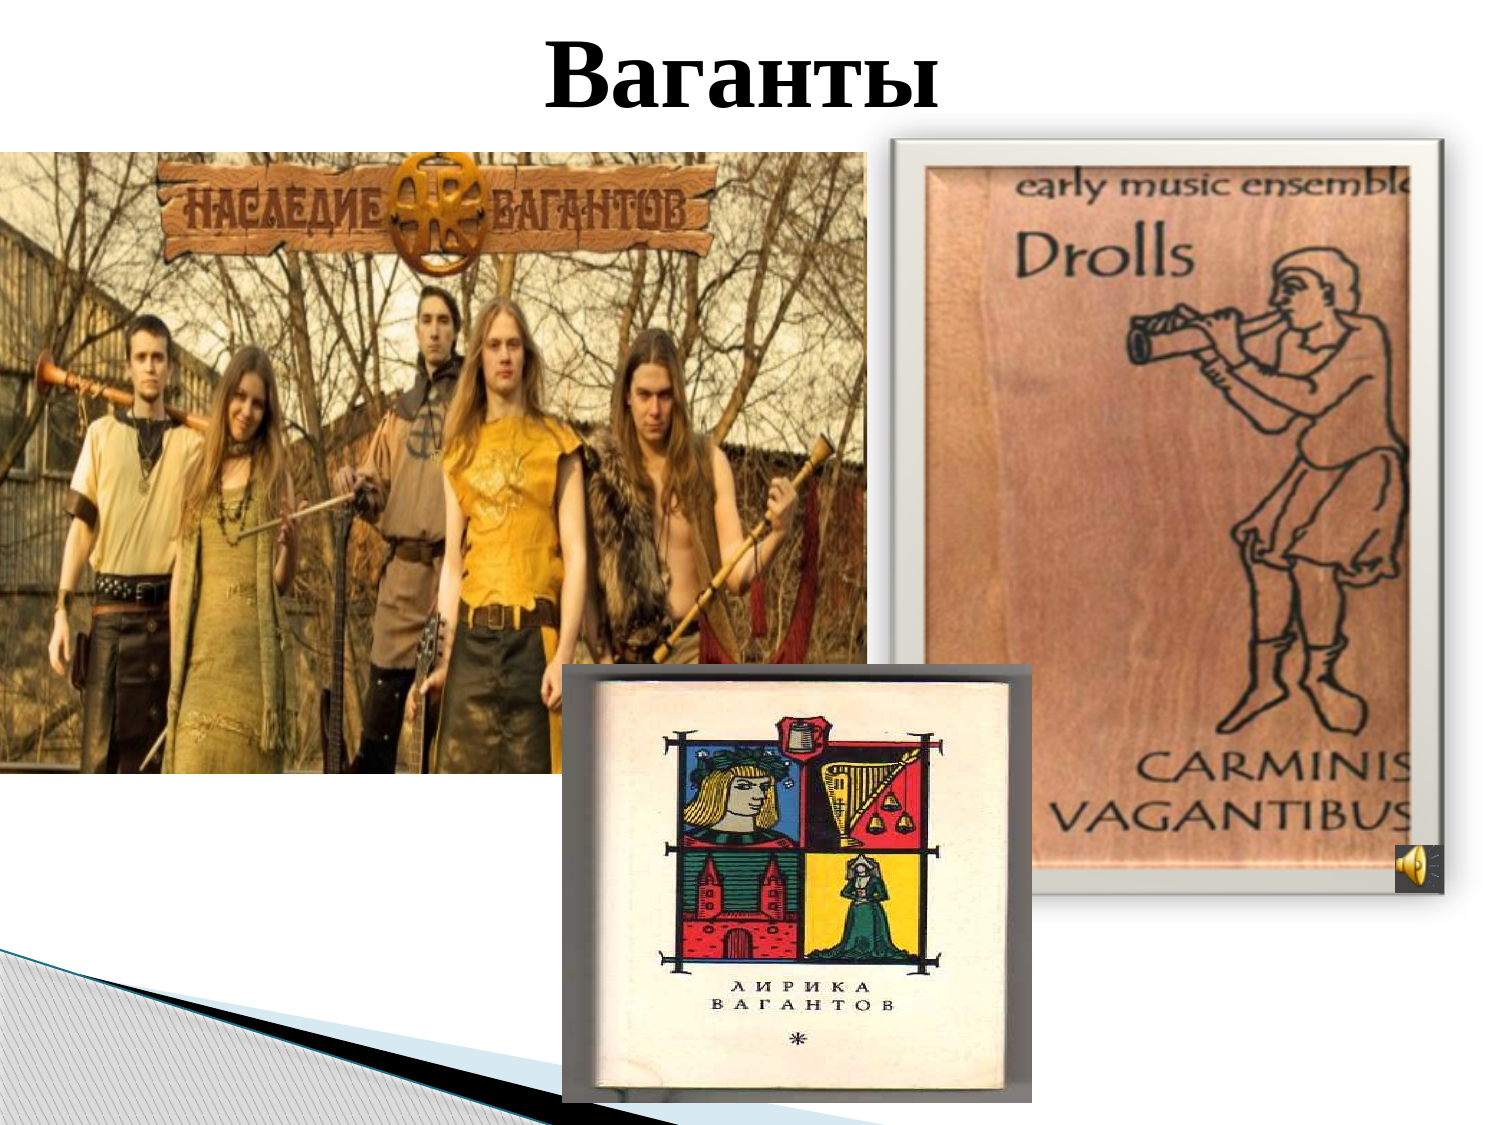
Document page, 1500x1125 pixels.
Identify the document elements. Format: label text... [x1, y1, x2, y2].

text_box Ваганты [529, 0, 956, 135]
picture [0, 93, 1500, 1104]
